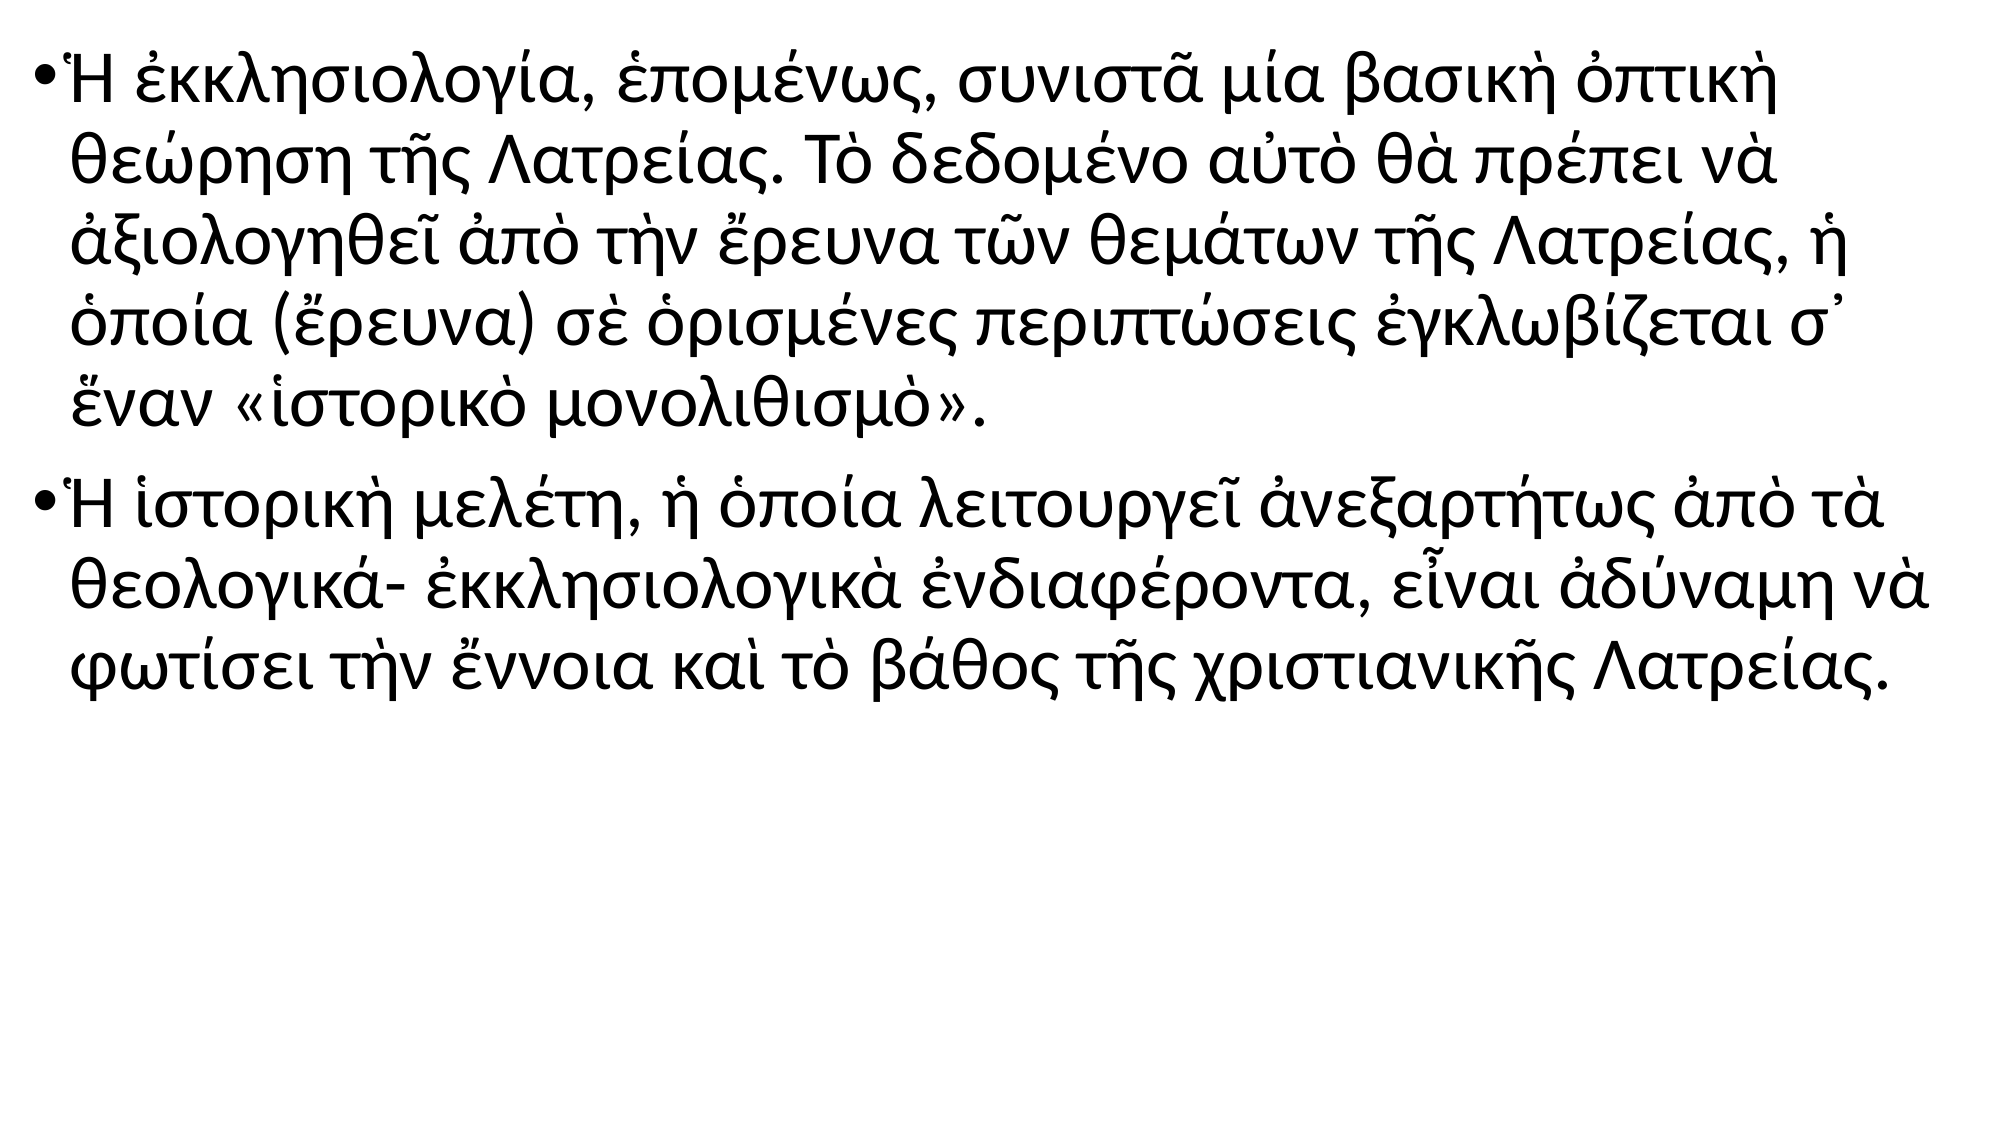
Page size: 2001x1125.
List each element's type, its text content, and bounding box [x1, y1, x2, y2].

list Ἡ ἐκκλησιολογία, ἑπομένως, συνιστᾶ μία βασικὴ ὀπτικὴ θεώρηση τῆς Λατρείας. Τὸ δεδομένο αὐτὸ θὰ πρέπει νὰ ἀξιολογηθεῖ ἀπὸ τὴν ἔρευνα τῶν θεμάτων τῆς Λατρείας, ἡ ὁποία (ἔρευνα) σὲ ὁρισμένες περιπτώσεις ἐγκλωβίζεται σ᾽ ἕναν «ἱστορικὸ μονολιθισμὸ». Ἡ ἱστορικὴ μελέτη, ἡ ὁποία λειτουργεῖ ἀνεξαρτήτως ἀπὸ τὰ θεολογικά- ἐκκλησιολογικὰ ἐνδιαφέροντα, εἶναι ἀδύναμη νὰ φωτίσει τὴν ἔννοια καὶ τὸ βάθος τῆς χριστιανικῆς Λατρείας. [17, 29, 1966, 1098]
